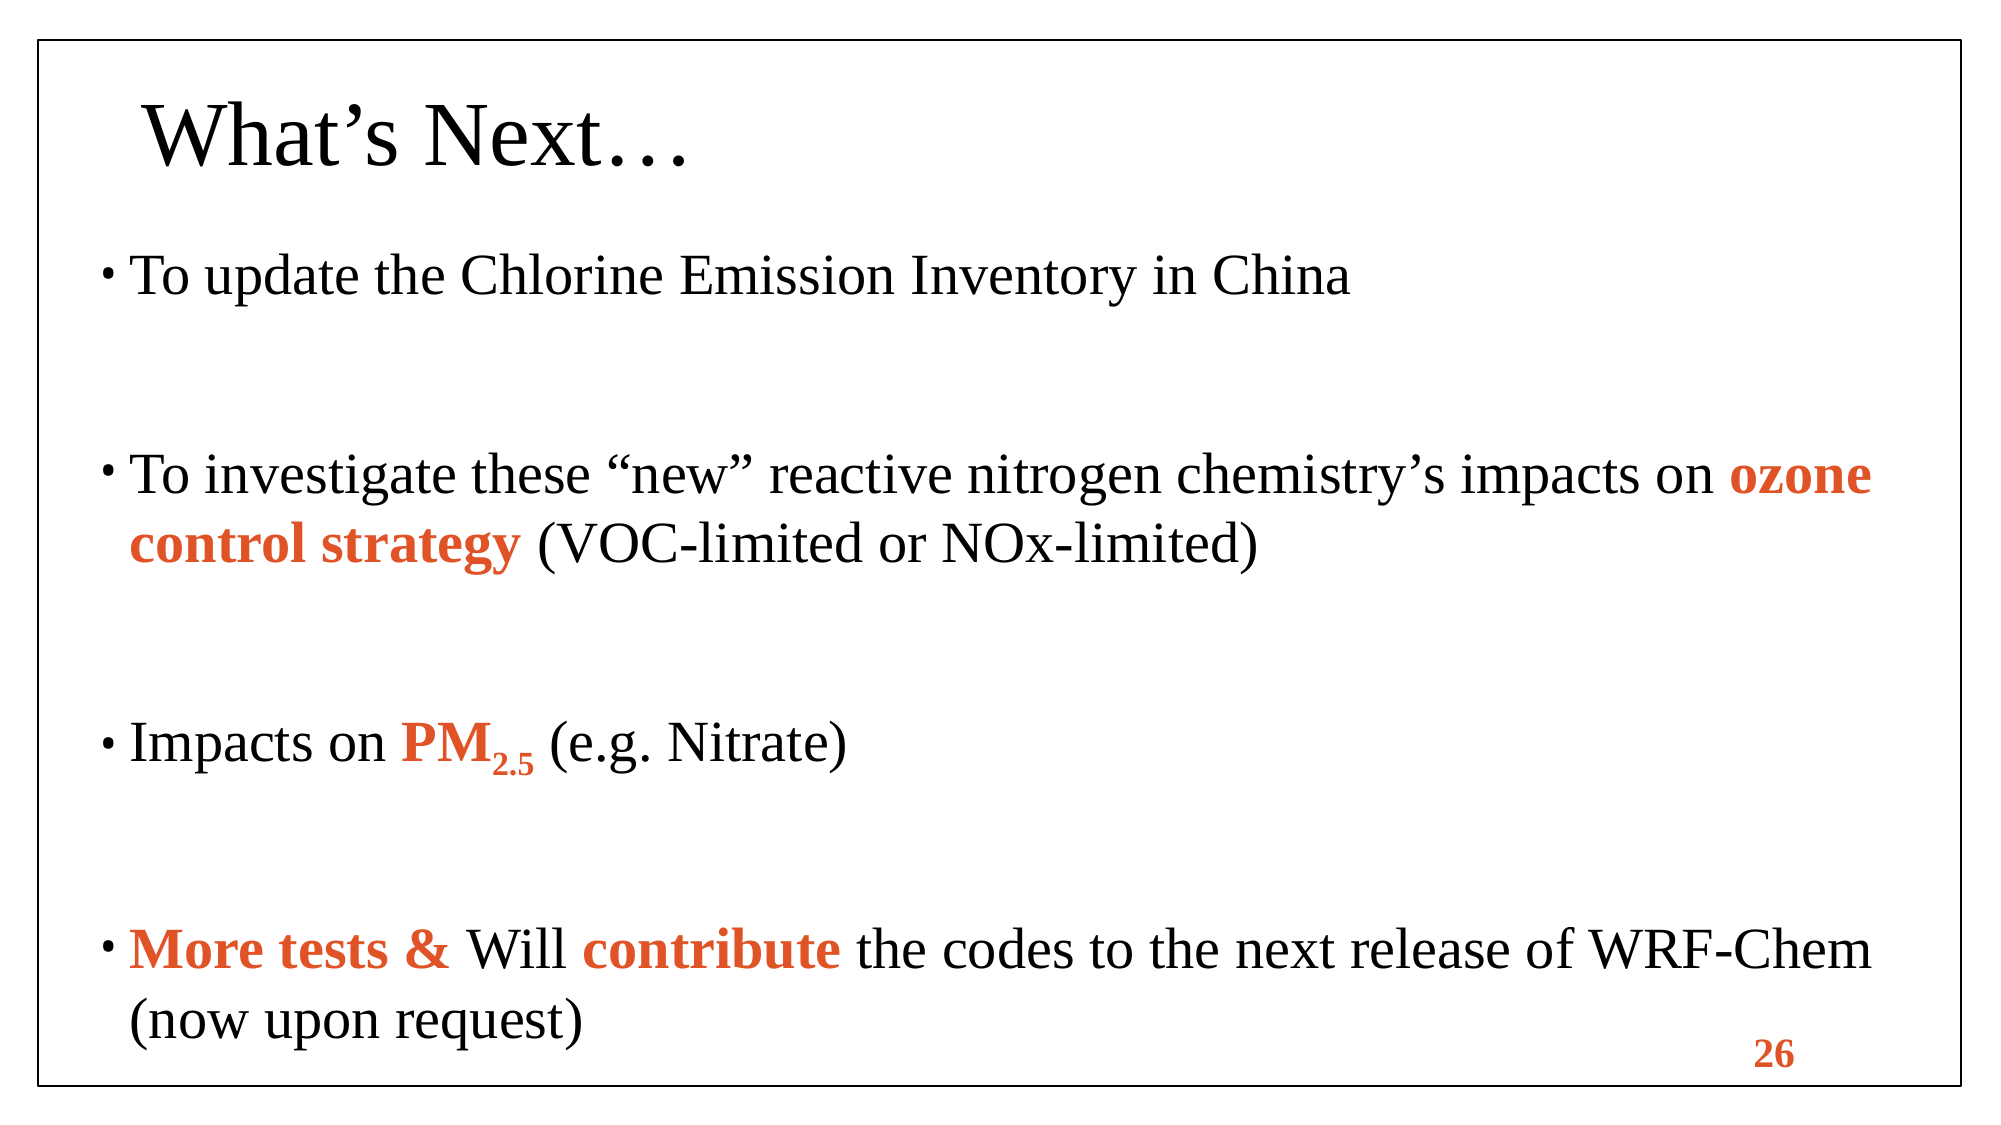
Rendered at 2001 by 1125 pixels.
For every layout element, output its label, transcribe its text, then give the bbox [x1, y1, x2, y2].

title What’s Next… [103, 61, 1724, 210]
list To update the Chlorine Emission Inventory in China To investigate these “new” reactive nitrogen chemistry’s impacts on ozone control strategy (VOC-limited or NOx-limited) Impacts on PM2.5 (e.g. Nitrate) More tests & Will contribute the codes to the next release of WRF-Chem (now upon request) [77, 229, 1923, 1081]
slide_number 26 [1530, 1020, 1811, 1081]
